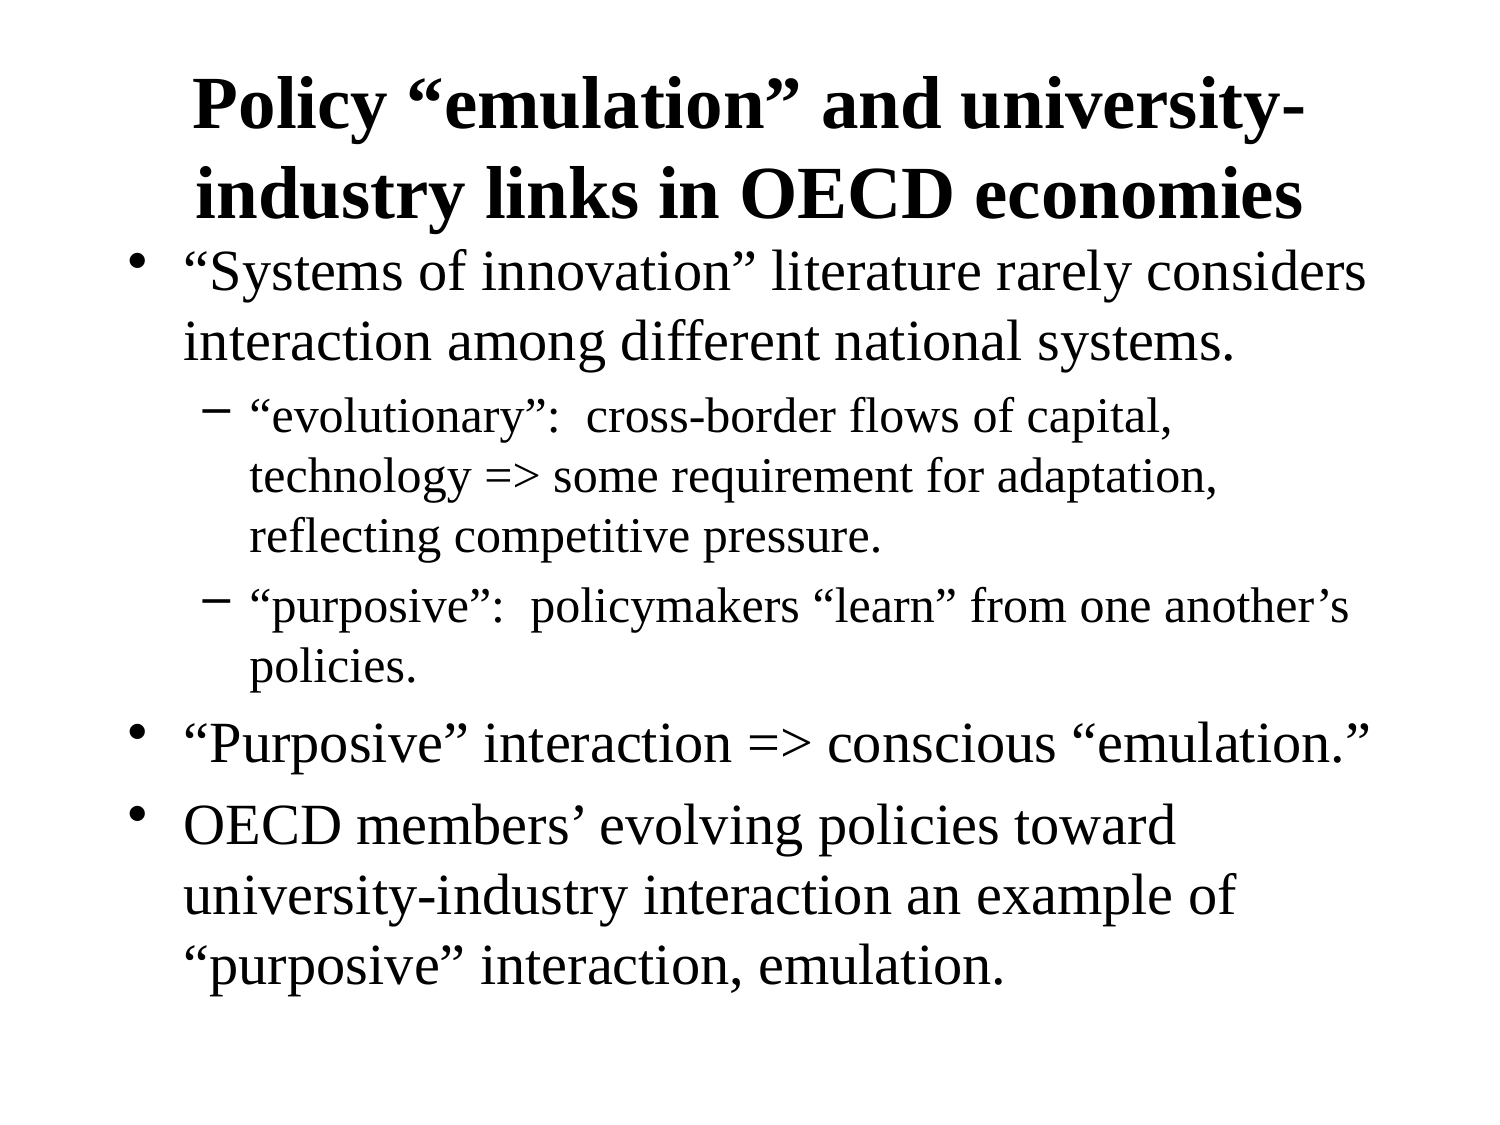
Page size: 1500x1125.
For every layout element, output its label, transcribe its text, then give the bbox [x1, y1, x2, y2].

list “Systems of innovation” literature rarely considers interaction among different national systems. “evolutionary”: cross-border flows of capital, technology => some requirement for adaptation, reflecting competitive pressure. “purposive”: policymakers “learn” from one another’s policies. “Purposive” interaction => conscious “emulation.” OECD members’ evolving policies toward university-industry interaction an example of “purposive” interaction, emulation. [112, 224, 1388, 976]
title Policy “emulation” and university-industry links in OECD economies [112, 87, 1388, 201]
